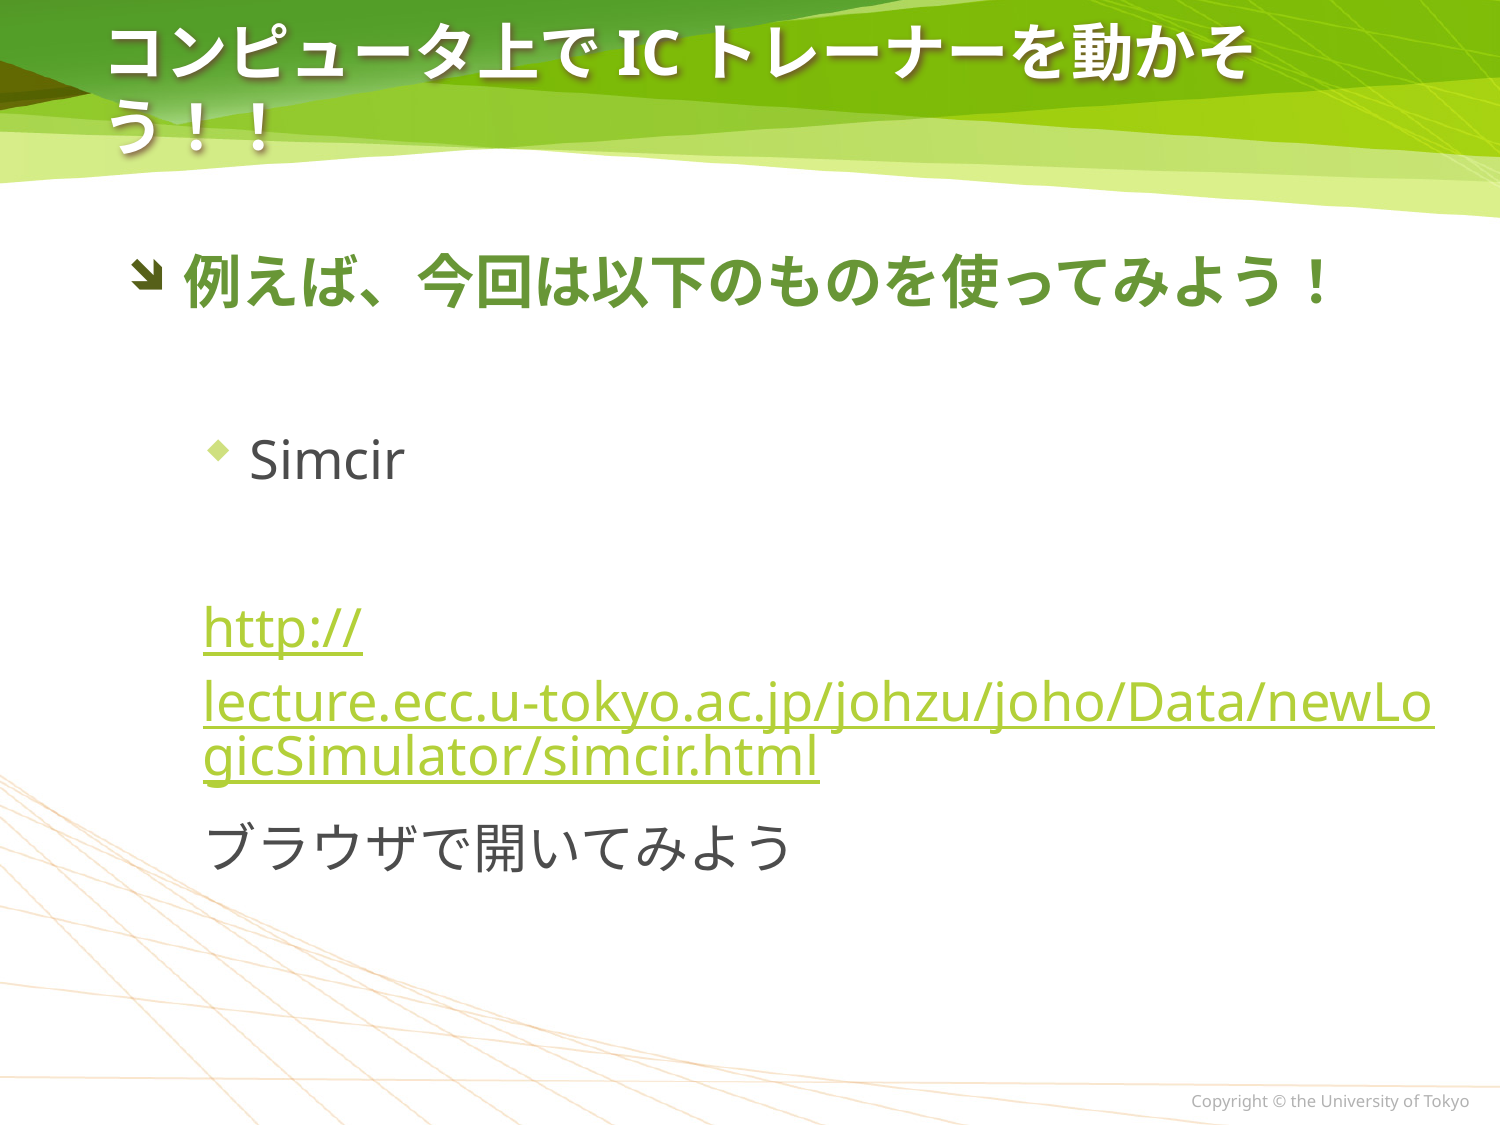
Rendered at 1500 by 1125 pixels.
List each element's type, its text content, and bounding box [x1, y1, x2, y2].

picture [0, 0, 1500, 1125]
list 例えば、今回は以下のものを使ってみよう！ Simcir http://lecture.ecc.u-tokyo.ac.jp/johzu/joho/Data/newLogicSimulator/simcir.html ブラウザで開いてみよう [112, 237, 1450, 1070]
title コンピュータ上でICトレーナーを動かそう！！ [87, 41, 1450, 135]
